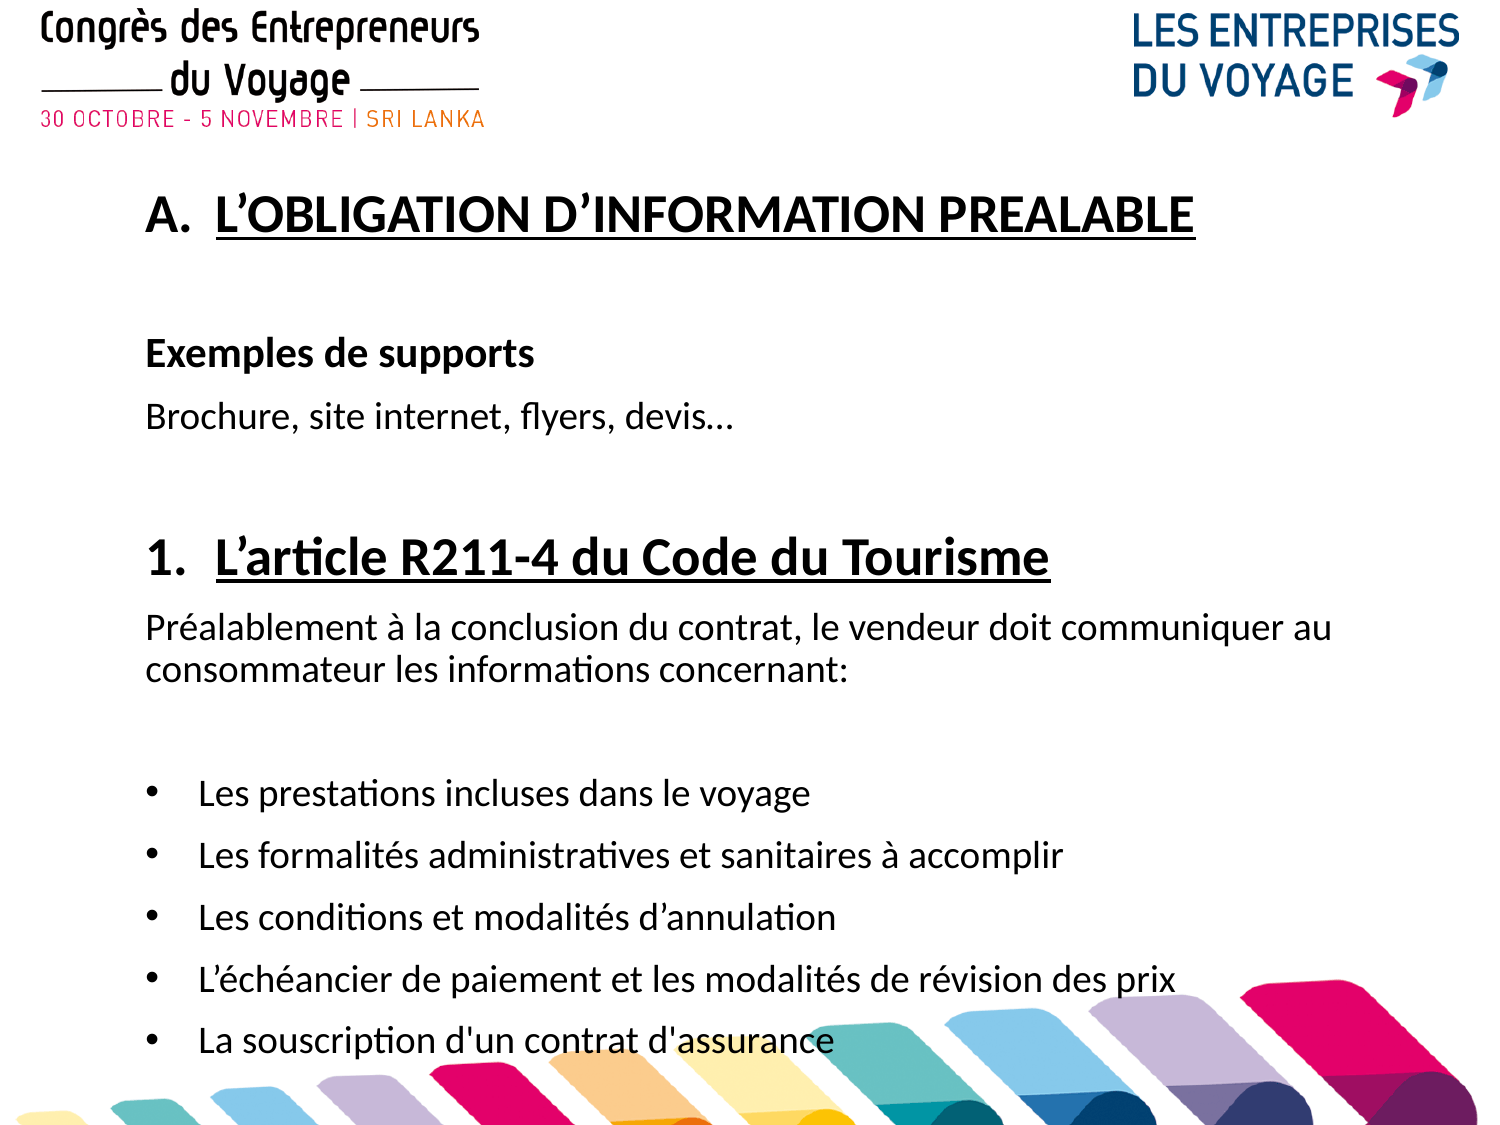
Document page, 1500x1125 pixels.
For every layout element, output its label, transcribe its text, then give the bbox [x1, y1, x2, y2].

subtitle L’OBLIGATION D’INFORMATION PREALABLE Exemples de supports Brochure, site internet, flyers, devis… L’article R211-4 du Code du Tourisme Préalablement à la conclusion du contrat, le vendeur doit communiquer au consommateur les informations concernant: Les prestations incluses dans le voyage Les formalités administratives et sanitaires à accomplir Les conditions et modalités d’annulation L’échéancier de paiement et les modalités de révision des prix La souscription d'un contrat d'assurance [130, 178, 1388, 1079]
picture [0, 0, 1500, 1125]
